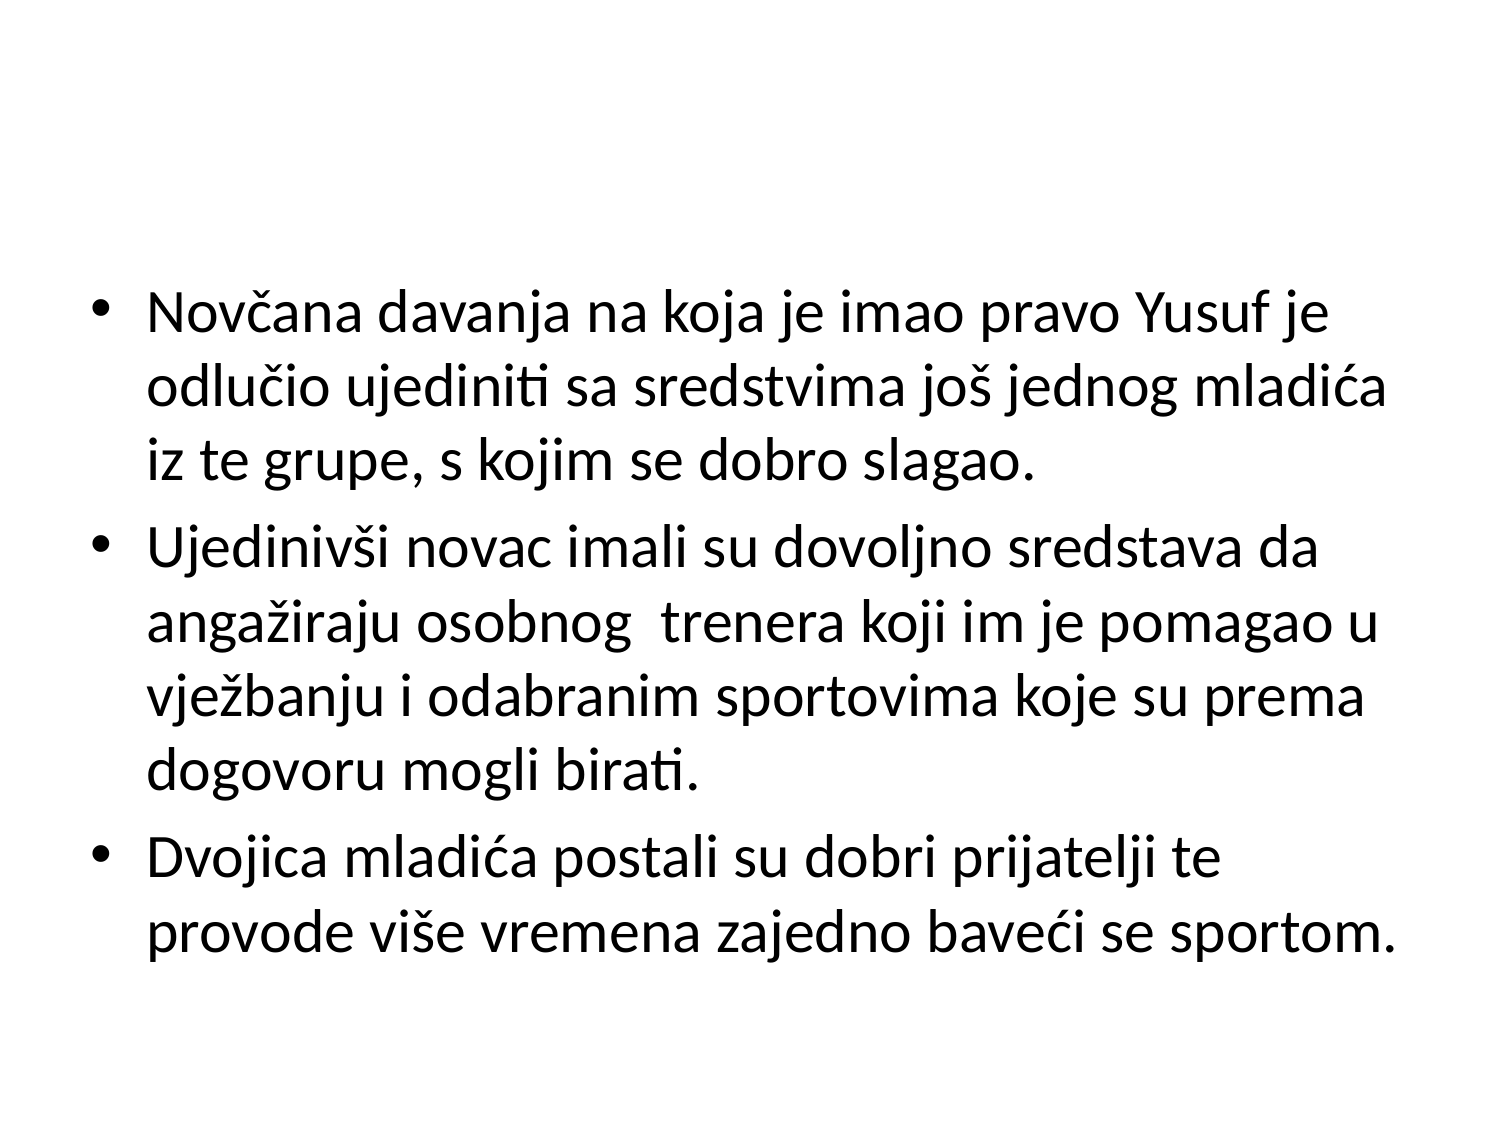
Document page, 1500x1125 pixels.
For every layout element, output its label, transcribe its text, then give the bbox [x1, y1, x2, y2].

list Novčana davanja na koja je imao pravo Yusuf je odlučio ujediniti sa sredstvima još jednog mladića iz te grupe, s kojim se dobro slagao. Ujedinivši novac imali su dovoljno sredstava da angažiraju osobnog trenera koji im je pomagao u vježbanju i odabranim sportovima koje su prema dogovoru mogli birati. Dvojica mladića postali su dobri prijatelji te provode više vremena zajedno baveći se sportom. [75, 262, 1425, 1005]
